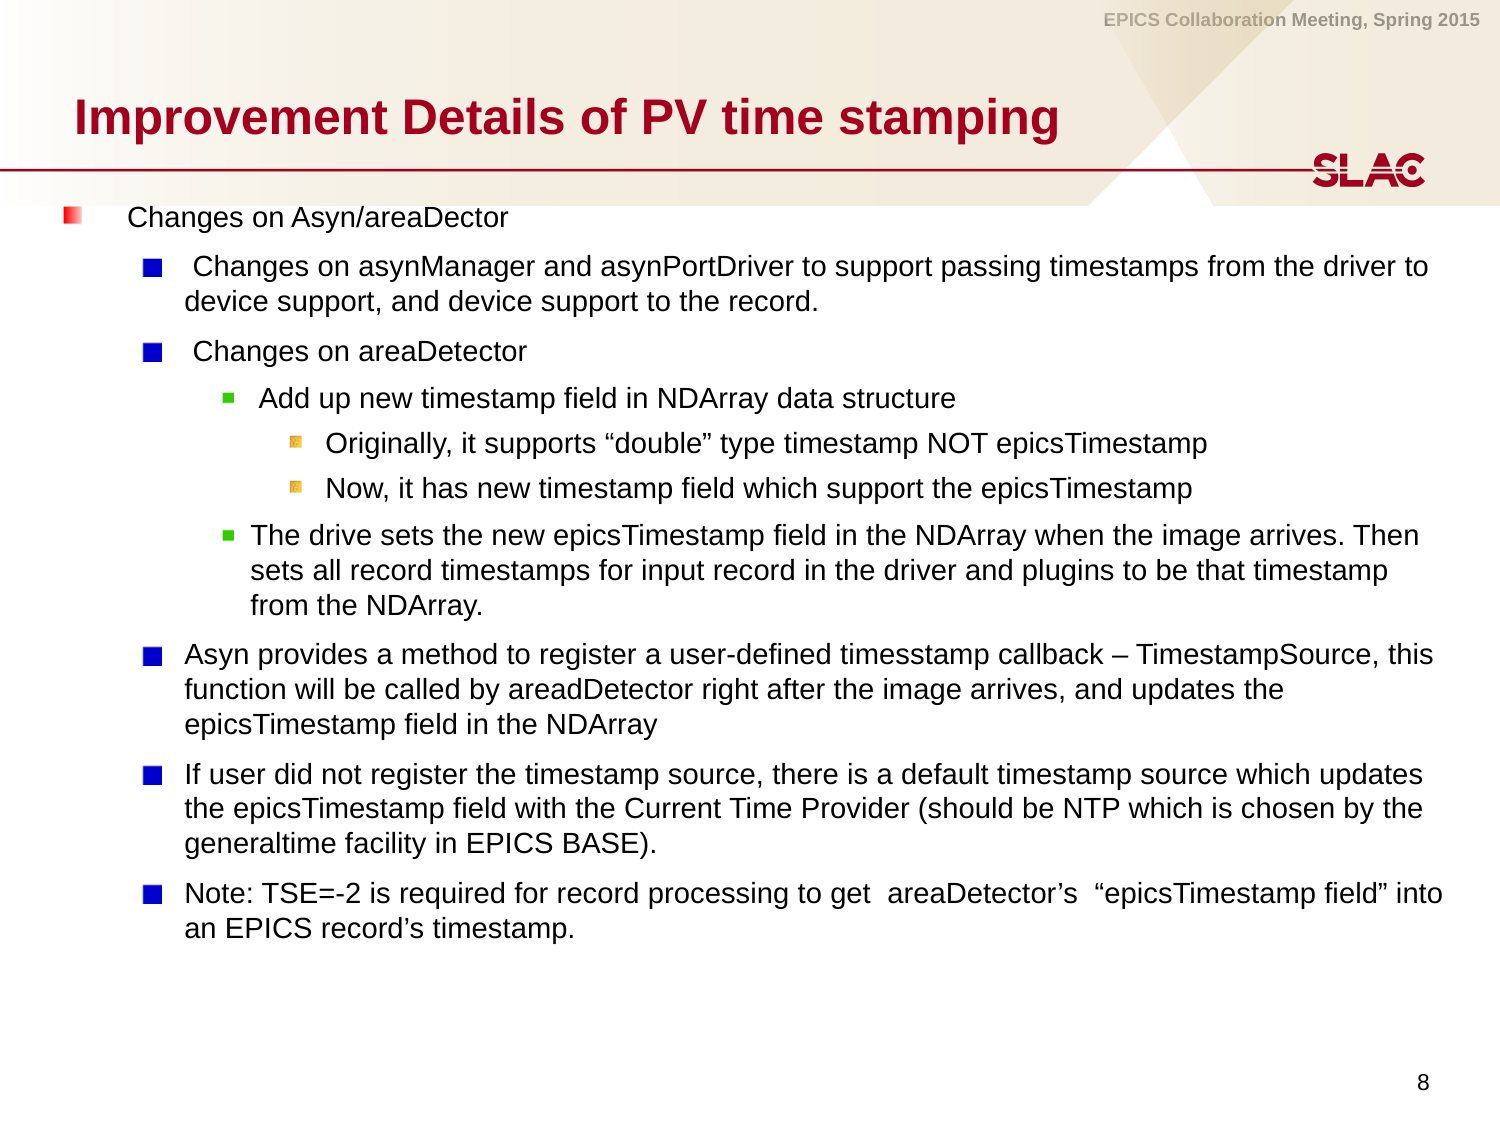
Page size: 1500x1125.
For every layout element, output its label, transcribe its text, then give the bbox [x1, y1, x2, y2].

picture [287, 433, 305, 451]
picture [137, 253, 162, 277]
picture [62, 205, 84, 226]
picture [212, 523, 234, 545]
picture [287, 478, 305, 496]
slide_number 8 [1405, 1036, 1458, 1125]
picture [137, 641, 162, 666]
picture [137, 337, 162, 362]
text_box Changes on Asyn/areaDector Changes on asynManager and asynPortDriver to support passing timestamps from the driver to device support, and device support to the record. Changes on areaDetector Add up new timestamp field in NDArray data structure Originally, it supports “double” type timestamp NOT epicsTimestamp Now, it has new timestamp field which support the epicsTimestamp The drive sets the new epicsTimestamp field in the NDArray when the image arrives. Then sets all record timestamps for input record in the driver and plugins to be that timestamp from the NDArray. Asyn provides a method to register a user-defined timesstamp callback – TimestampSource, this function will be called by areadDetector right after the image arrives, and updates the epicsTimestamp field in the NDArray If user did not register the timestamp source, there is a default timestamp source which updates the epicsTimestamp field with the Current Time Provider (should be NTP which is chosen by the generaltime facility in EPICS BASE). Note: TSE=-2 is required for record processing to get areaDetector’s “epicsTimestamp field” into an EPICS record’s timestamp. [47, 190, 1461, 1023]
picture [212, 386, 234, 407]
title Improvement Details of PV time stamping [74, 21, 1404, 145]
picture [0, 0, 1500, 206]
picture [137, 760, 162, 785]
picture [137, 879, 162, 904]
